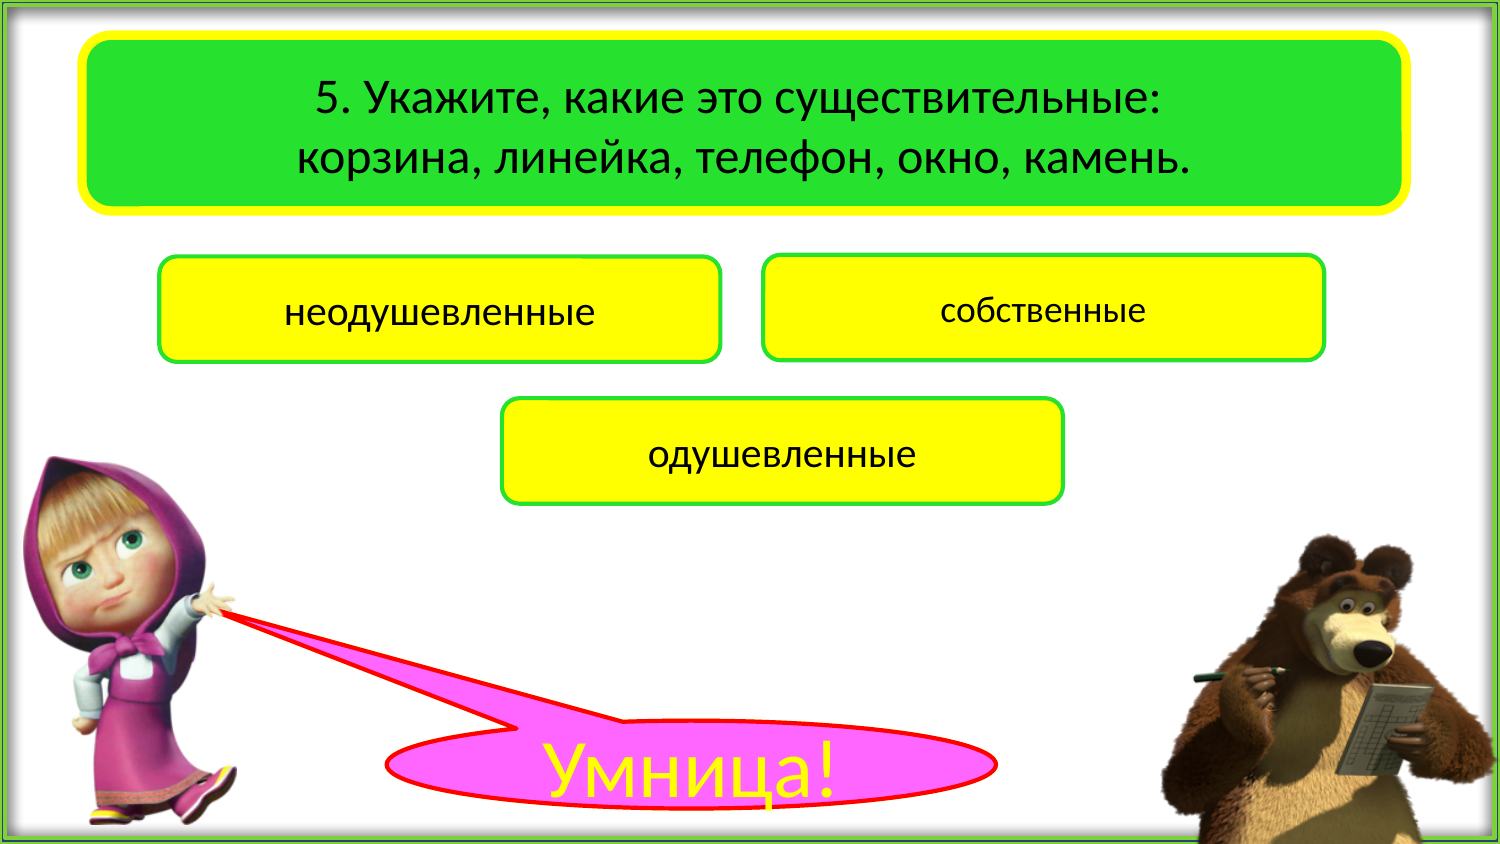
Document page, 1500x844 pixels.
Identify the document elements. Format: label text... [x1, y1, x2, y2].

text_box Умница! [242, 614, 999, 811]
picture [23, 456, 237, 825]
text_box [157, 254, 712, 364]
text_box [98, 230, 1402, 590]
picture [1159, 532, 1500, 844]
text_box 5. Укажите, какие это существительные: корзина, линейка, телефон, окно, камень. [79, 33, 1409, 214]
